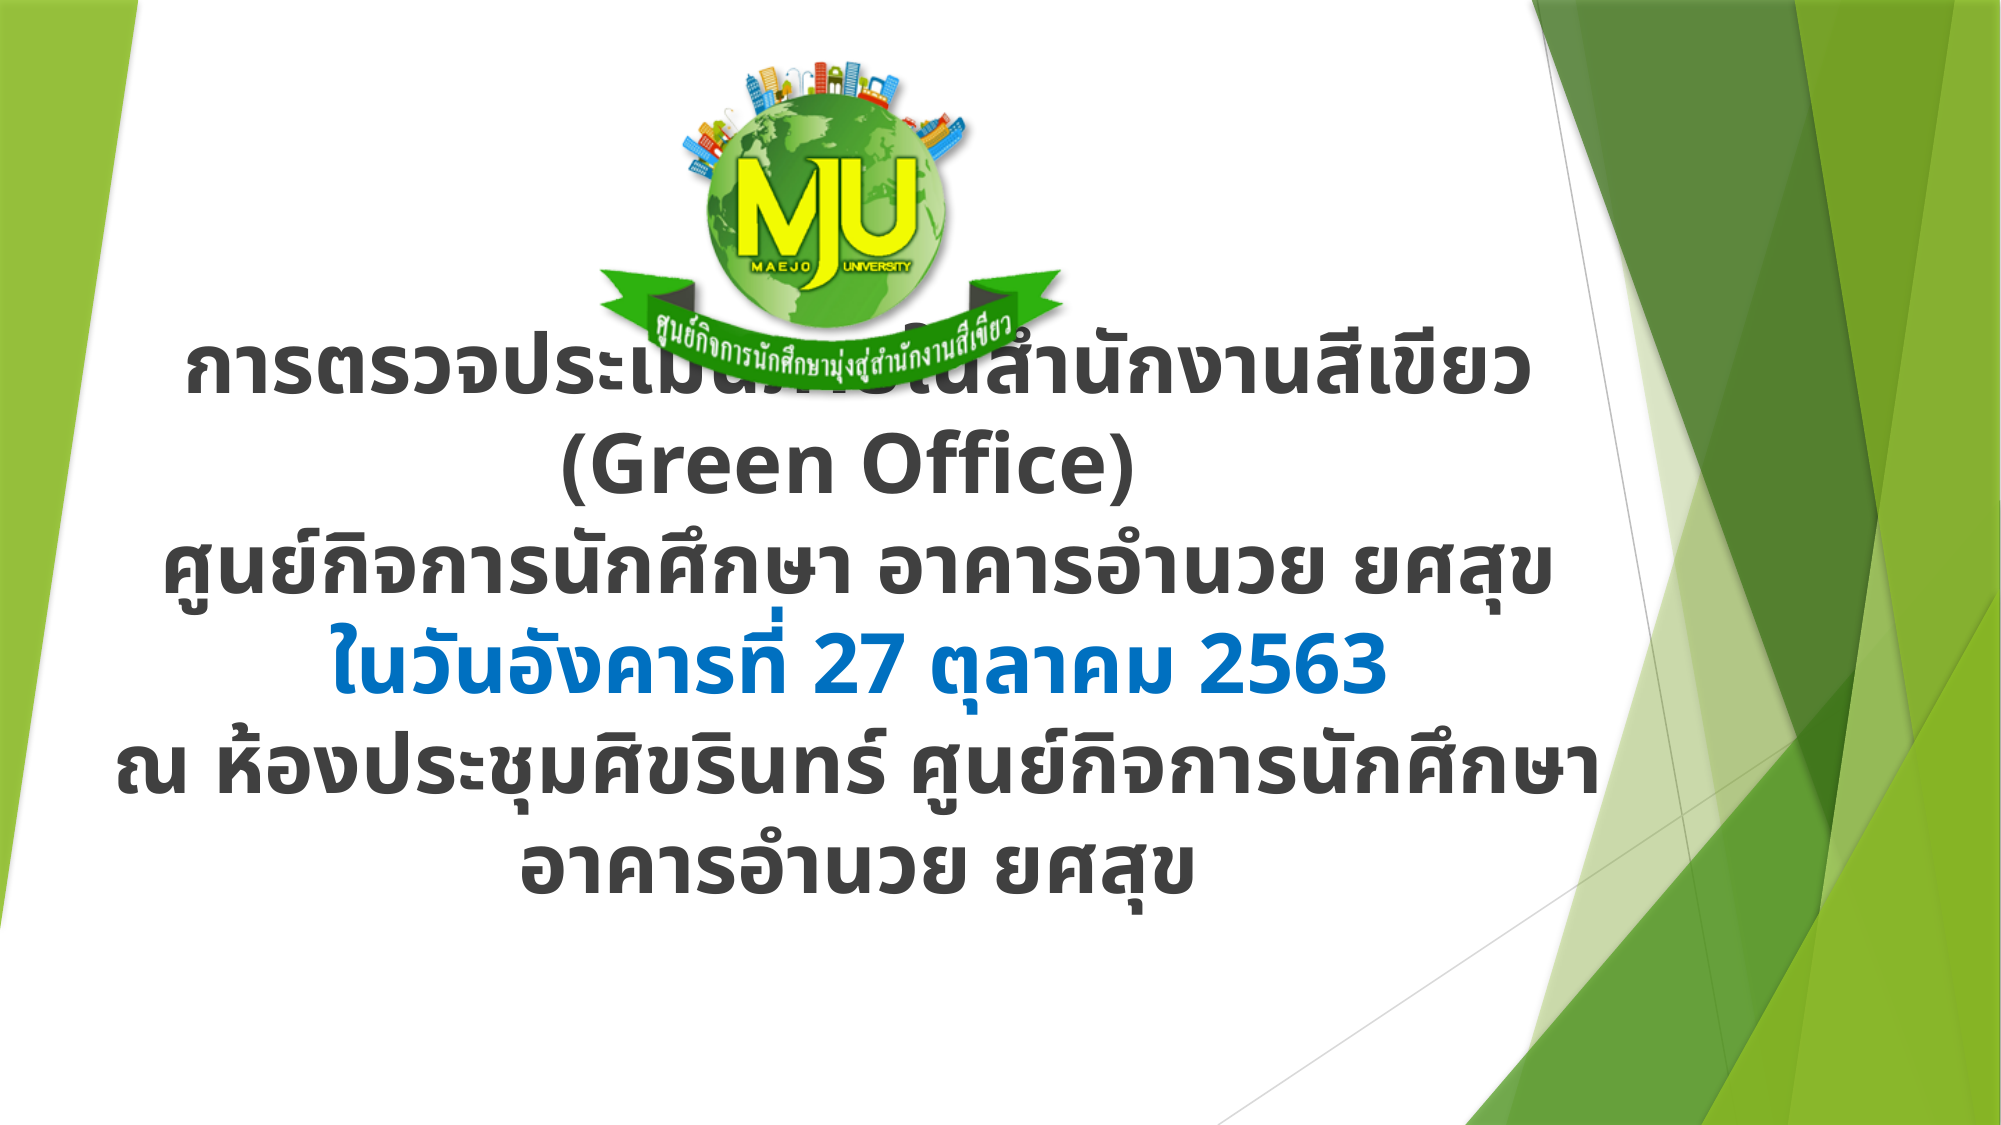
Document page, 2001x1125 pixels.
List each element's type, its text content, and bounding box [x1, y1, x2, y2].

title การตรวจประเมินภายในสำนักงานสีเขียว (Green Office) ศูนย์กิจการนักศึกษา อาคารอำนวย ยศสุข ในวันอังคารที่ 27 ตุลาคม 2563 ณ ห้องประชุมศิขรินทร์ ศูนย์กิจการนักศึกษา อาคารอำนวย ยศสุข [26, 552, 1692, 1008]
picture [580, 43, 1080, 414]
